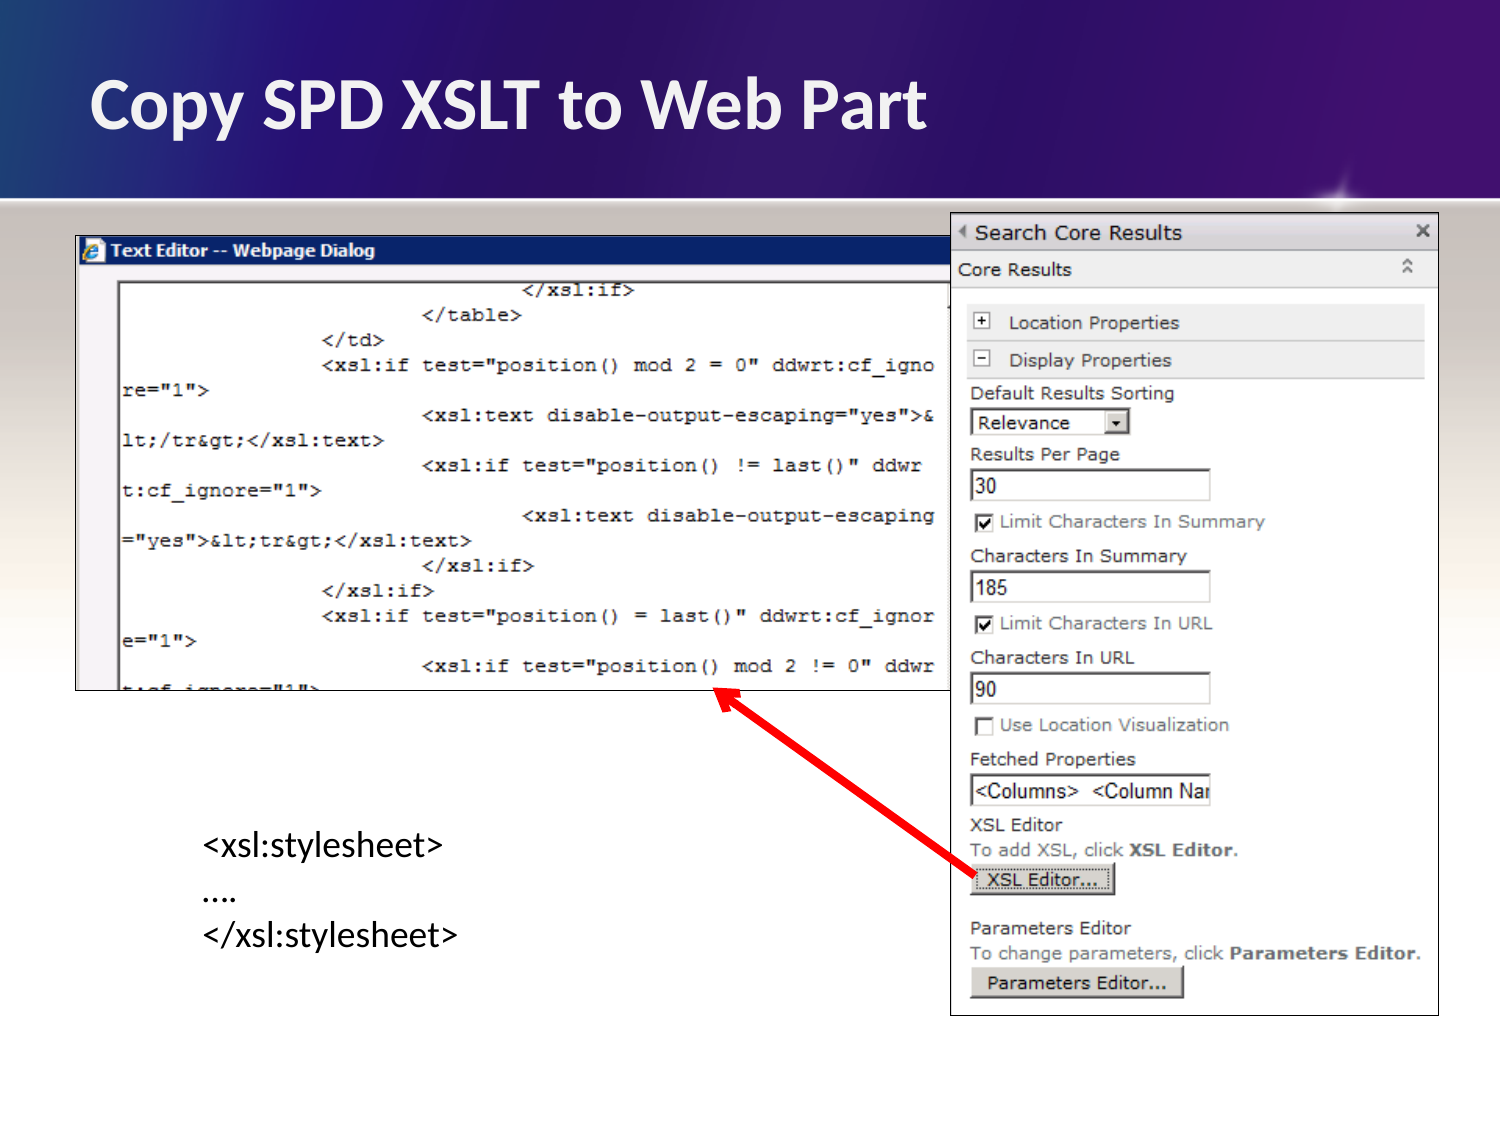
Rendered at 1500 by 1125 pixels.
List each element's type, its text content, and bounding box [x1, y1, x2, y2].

text_box <xsl:stylesheet> …. </xsl:stylesheet> [187, 812, 575, 963]
title Copy SPD XSLT to Web Part [75, 0, 1425, 200]
picture [0, 0, 1500, 1125]
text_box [712, 687, 976, 877]
